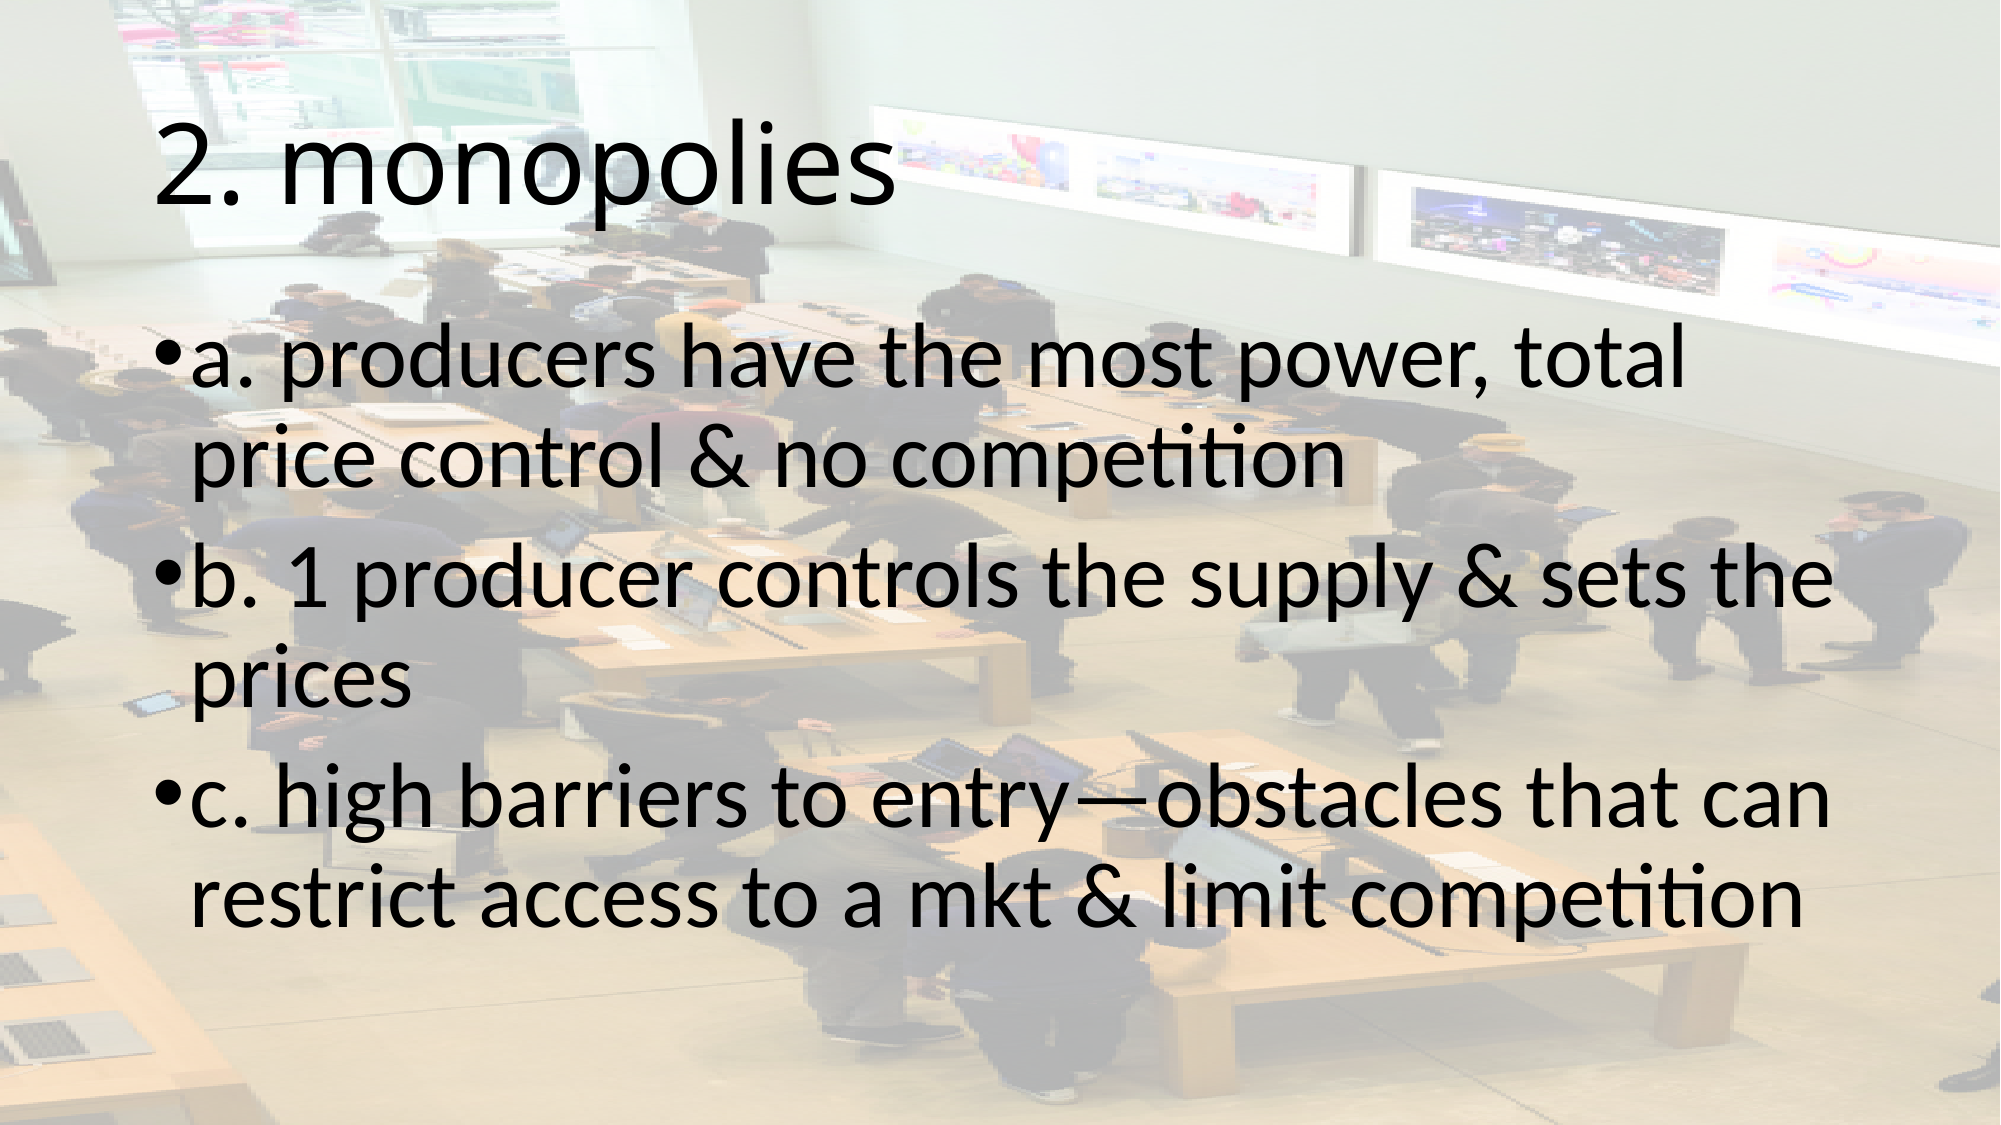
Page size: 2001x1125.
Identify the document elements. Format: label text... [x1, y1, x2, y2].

list a. producers have the most power, total price control & no competition b. 1 producer controls the supply & sets the prices c. high barriers to entry—obstacles that can restrict access to a mkt & limit competition [137, 299, 1863, 1014]
title 2. monopolies [137, 59, 1863, 278]
